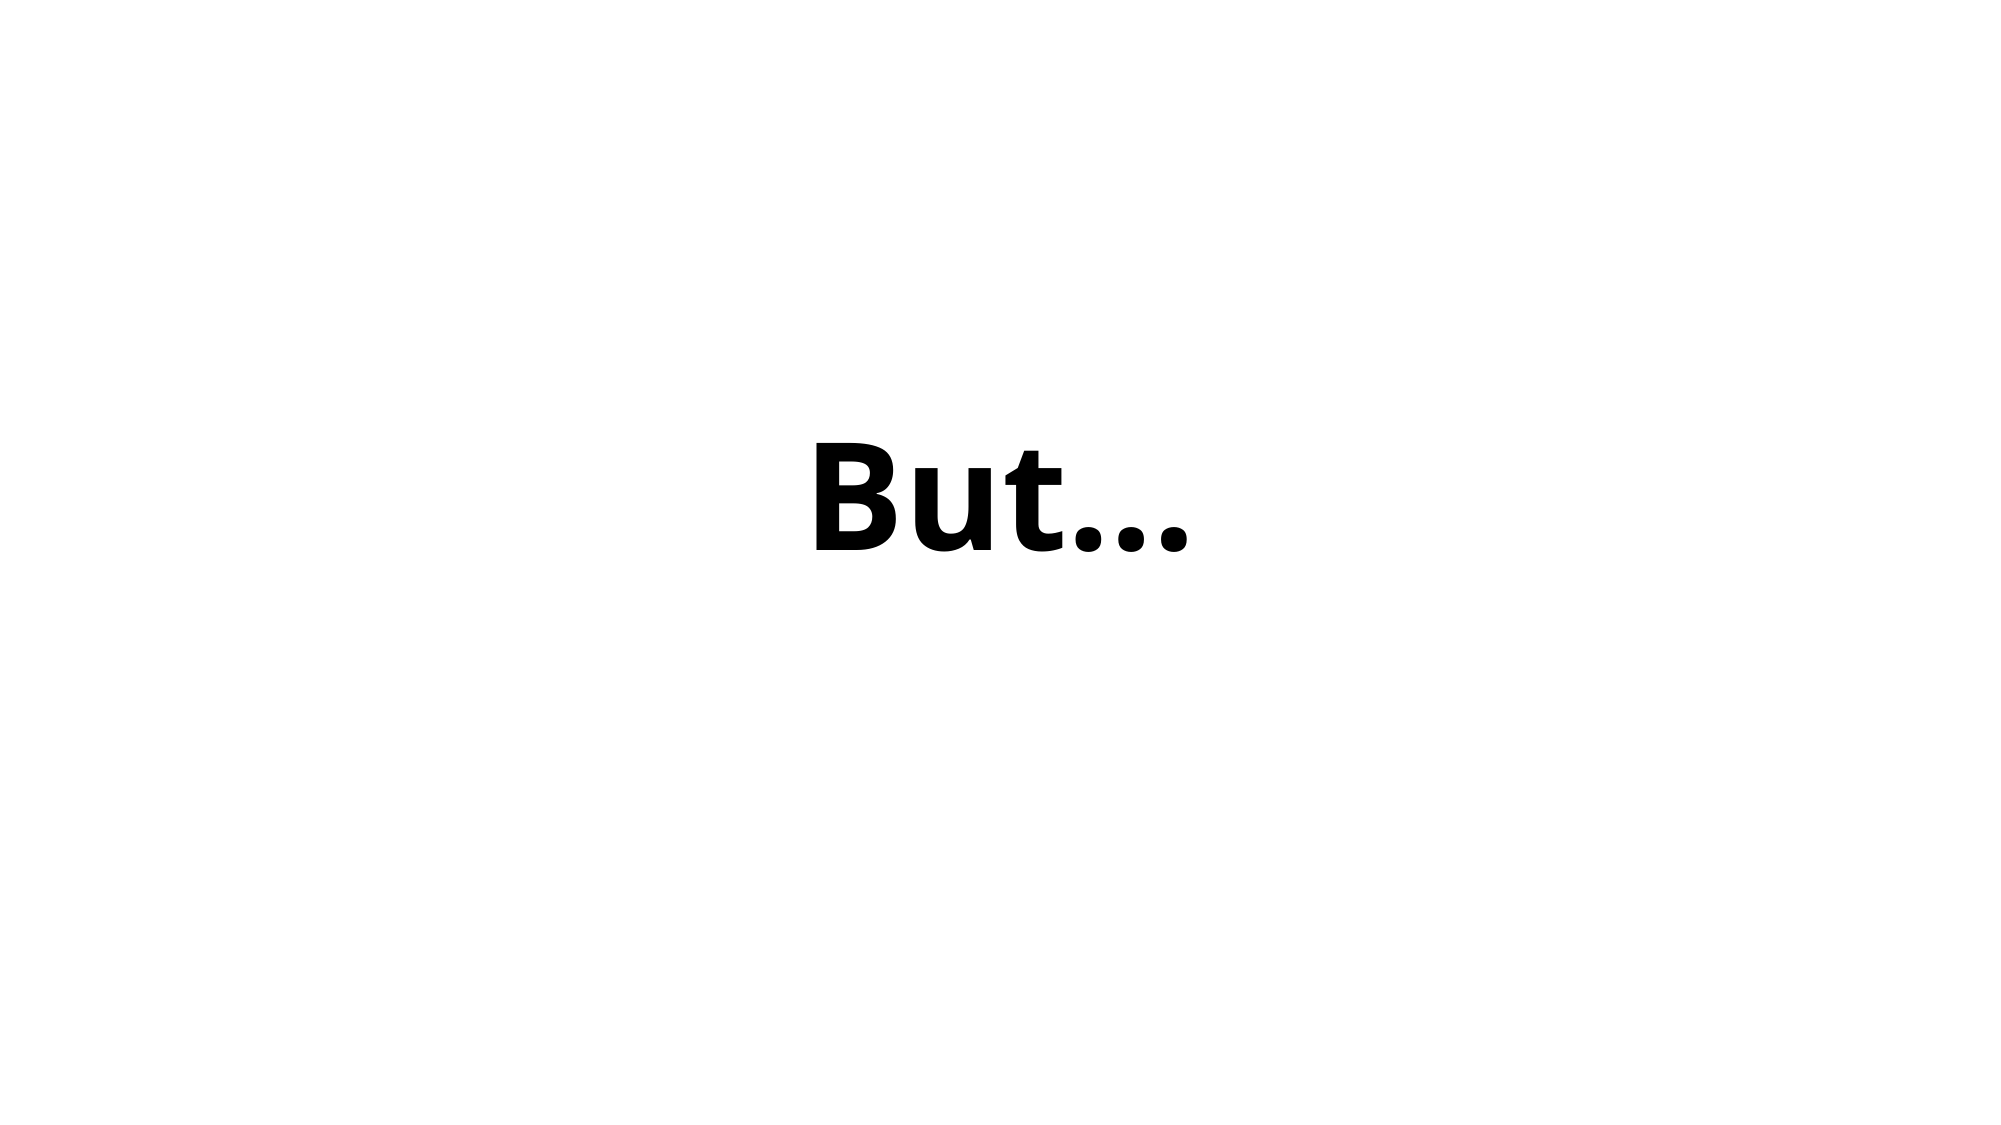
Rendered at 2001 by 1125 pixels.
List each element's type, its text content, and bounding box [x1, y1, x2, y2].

text_box But… [0, 364, 2000, 996]
